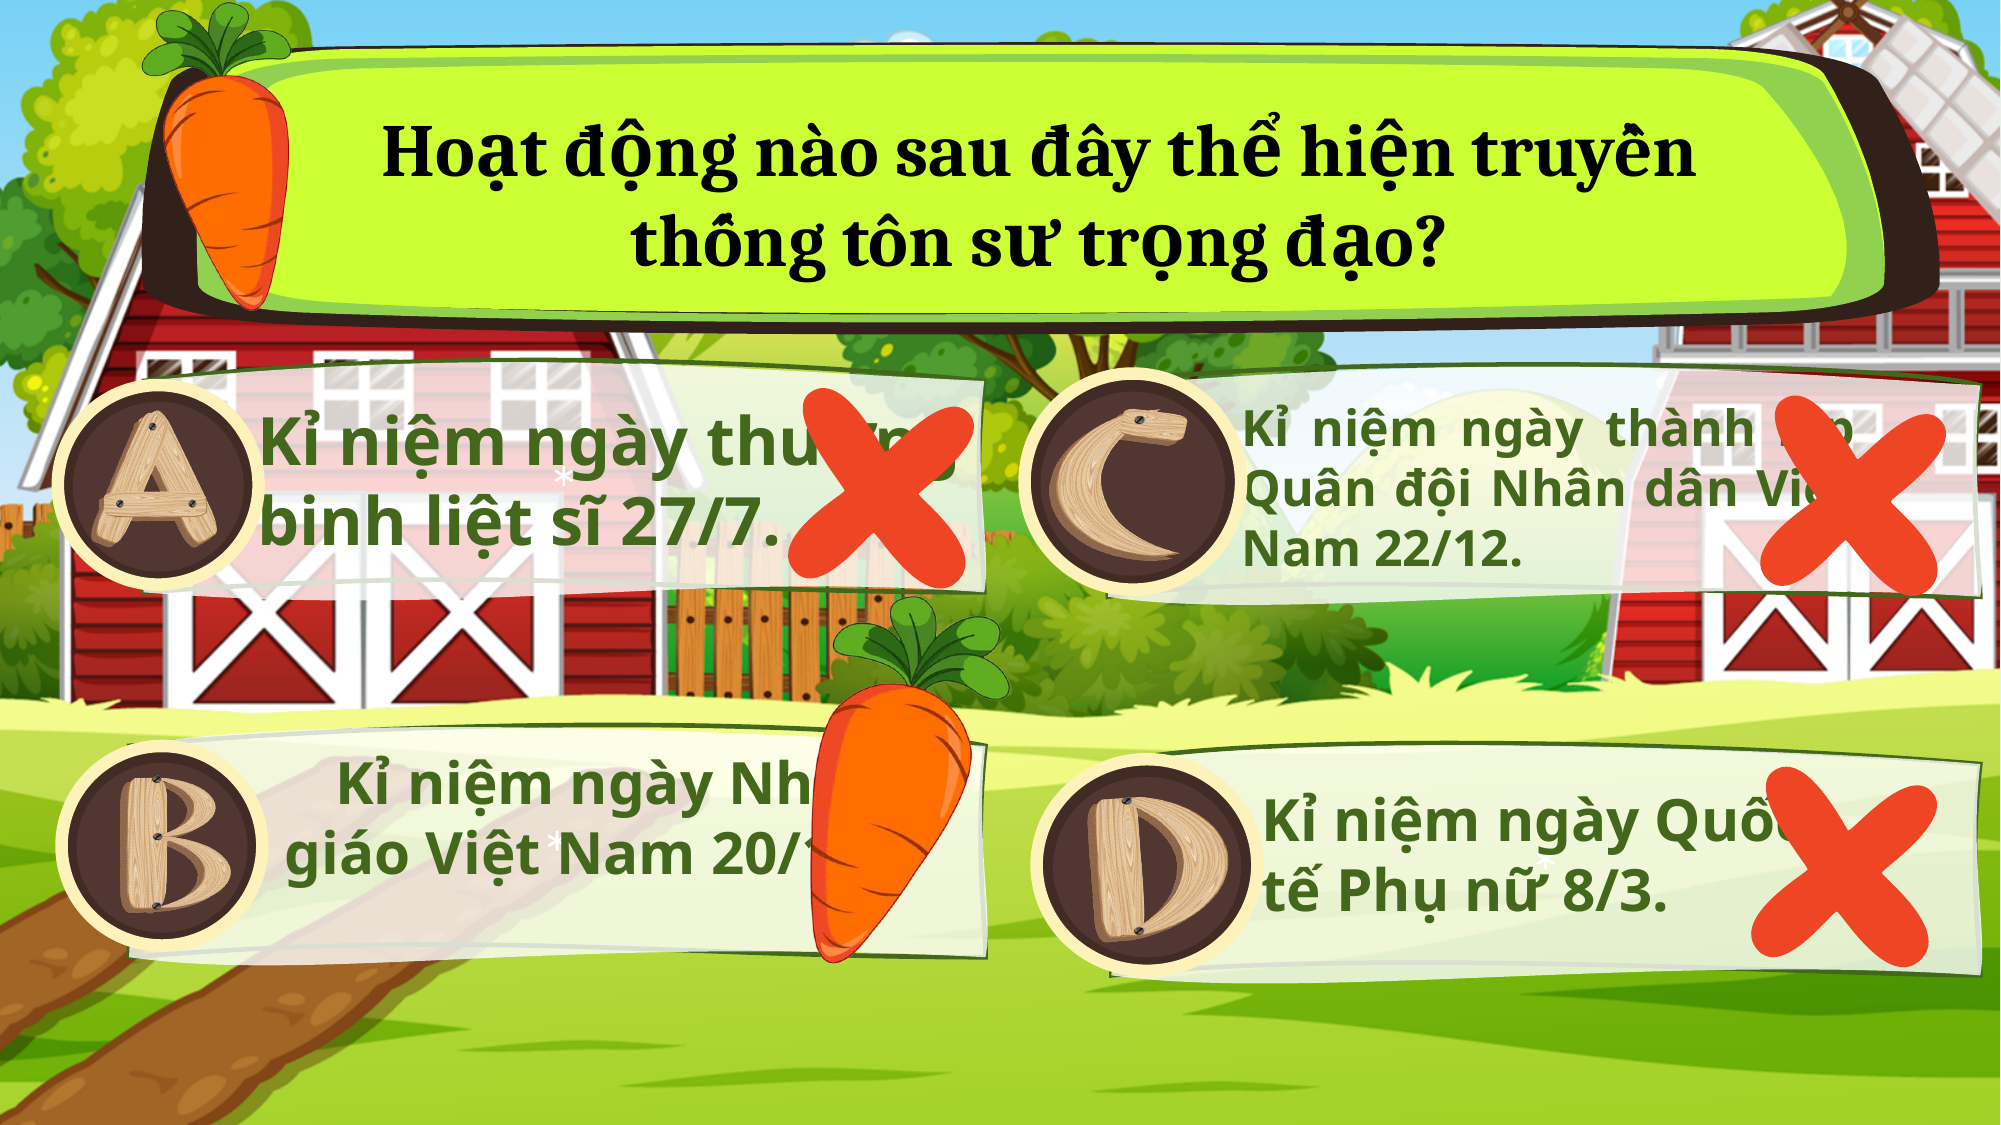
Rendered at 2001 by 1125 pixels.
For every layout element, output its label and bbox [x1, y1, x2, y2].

text_box [61, 738, 673, 967]
text_box [1024, 373, 1981, 598]
text_box [57, 380, 1034, 593]
text_box [1102, 758, 1981, 976]
text_box [43, 0, 1940, 357]
picture [0, 0, 2001, 1125]
